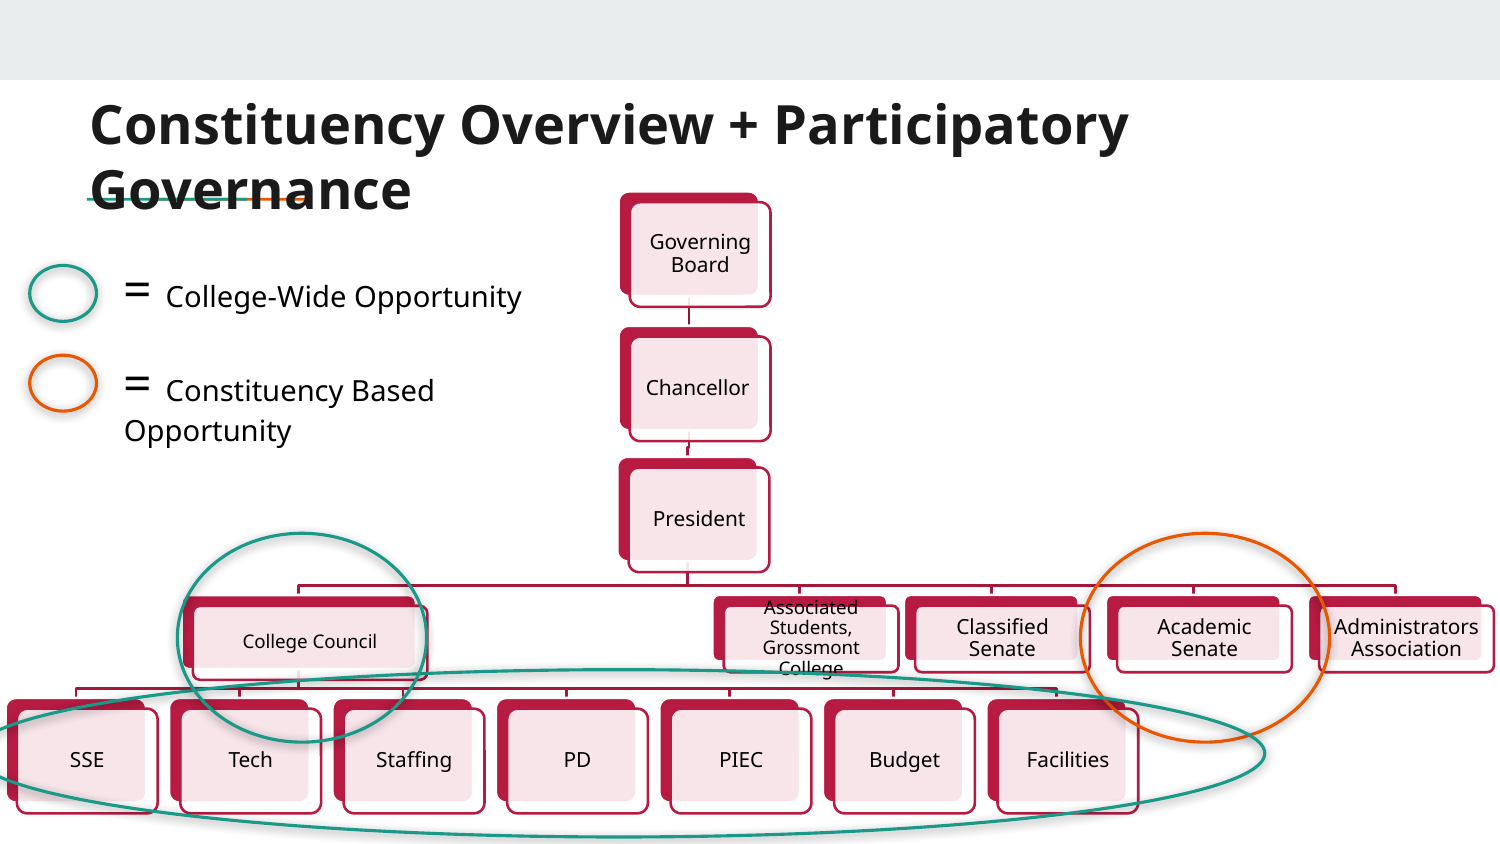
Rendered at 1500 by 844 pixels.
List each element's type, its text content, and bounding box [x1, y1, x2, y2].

title Constituency Overview + Participatory Governance [74, 75, 1426, 164]
text_box [239, 821, 999, 837]
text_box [5, 191, 1495, 814]
